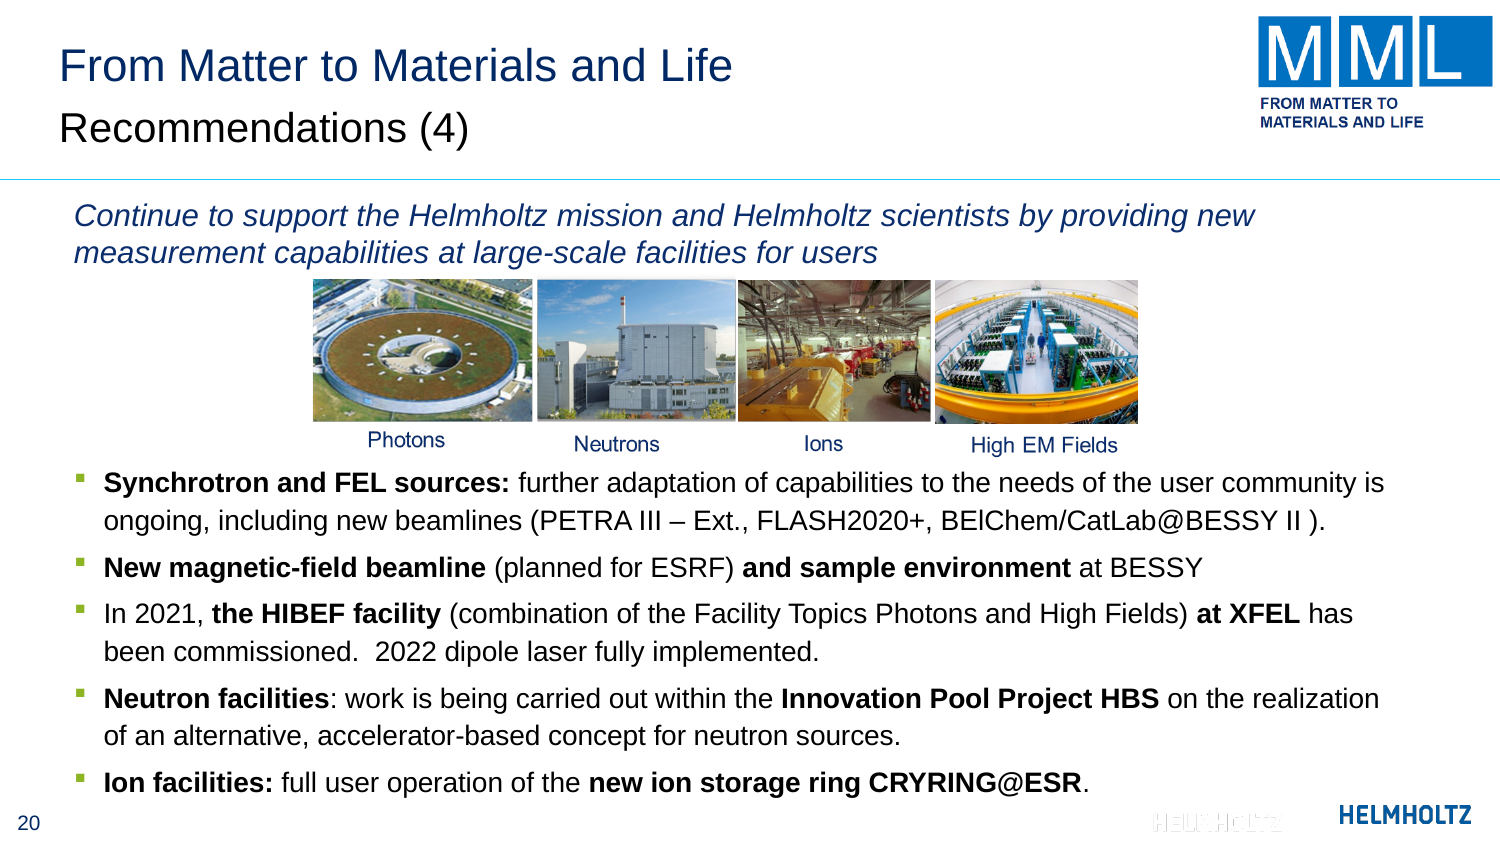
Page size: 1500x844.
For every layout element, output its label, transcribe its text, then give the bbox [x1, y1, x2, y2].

text_box 20 [2, 802, 341, 844]
picture [311, 270, 1138, 471]
picture [1340, 805, 1471, 824]
list Recommendations (4) [58, 113, 1441, 158]
title From Matter to Materials and Life [59, 36, 1240, 97]
picture [1129, 796, 1306, 844]
text_box Continue to support the Helmholtz mission and Helmholtz scientists by providing new measurement capabilities at large-scale facilities for users Synchrotron and FEL sources: further adaptation of capabilities to the needs of the user community is ongoing, including new beamlines (PETRA III – Ext., FLASH2020+, BElChem/CatLab@BESSY II ). New magnetic-field beamline (planned for ESRF) and sample environment at BESSY In 2021, the HIBEF facility (combination of the Facility Topics Photons and High Fields) at XFEL has been commissioned. 2022 dipole laser fully implemented. Neutron facilities: work is being carried out within the Innovation Pool Project HBS on the realization of an alternative, accelerator-based concept for neutron sources. Ion facilities: full user operation of the new ion storage ring CRYRING@ESR. [58, 187, 1402, 750]
picture [1245, 5, 1499, 141]
